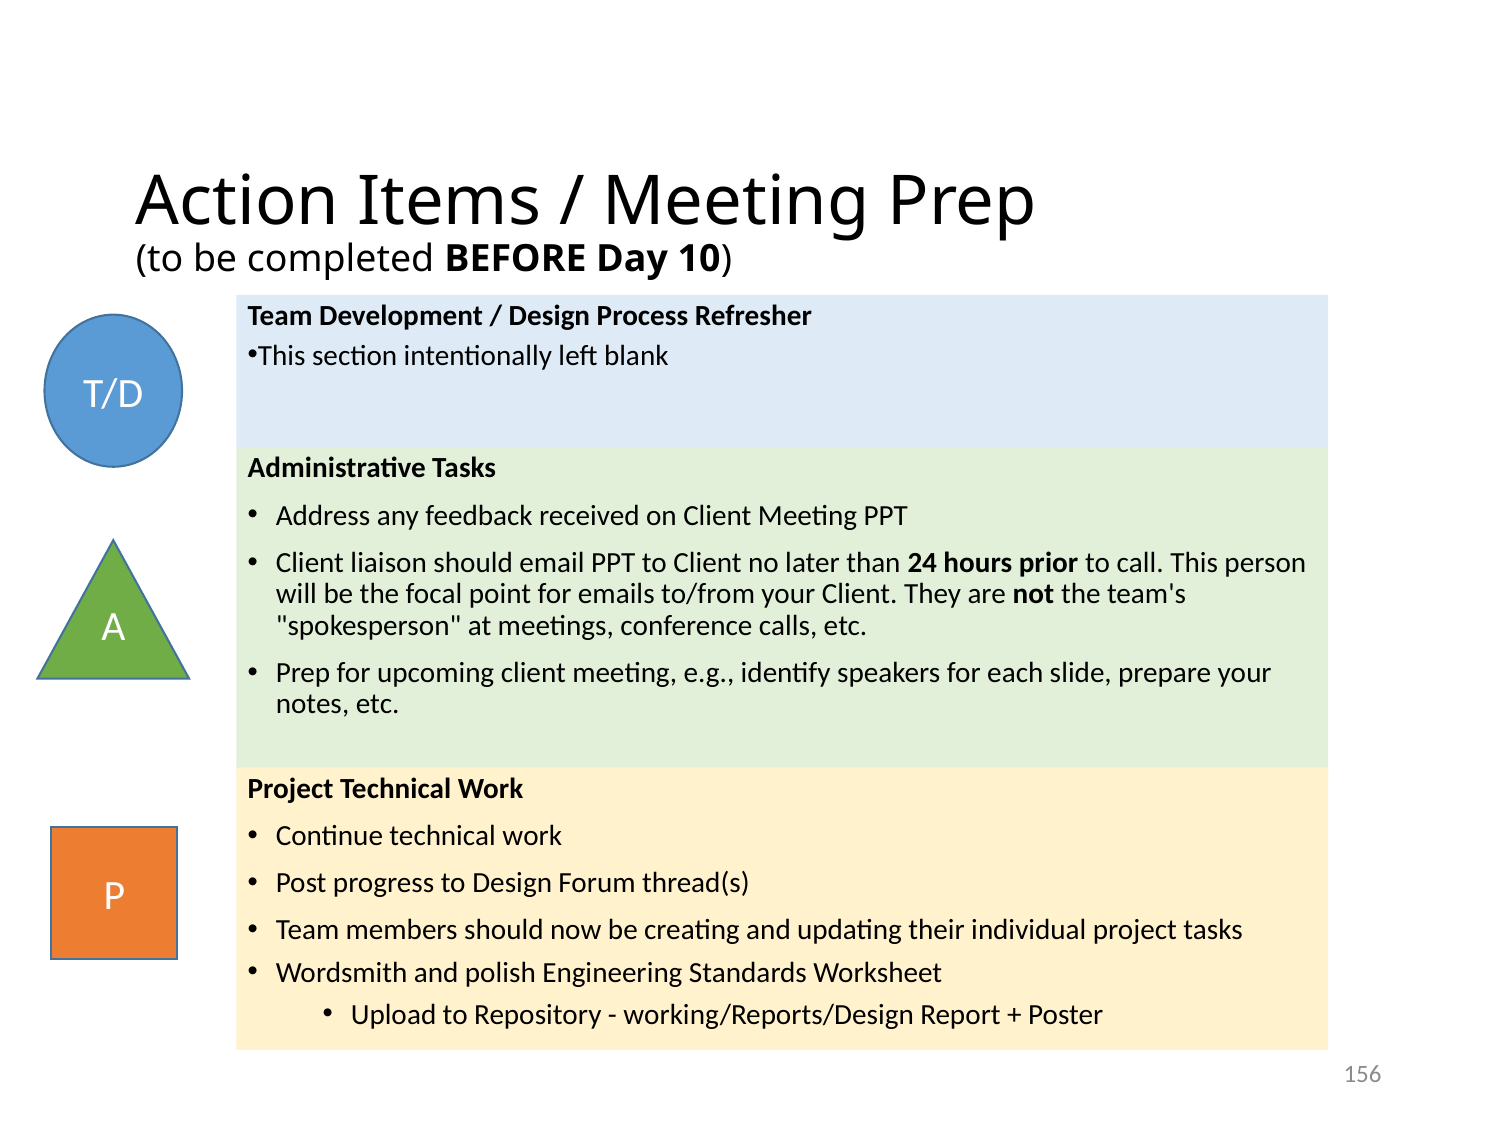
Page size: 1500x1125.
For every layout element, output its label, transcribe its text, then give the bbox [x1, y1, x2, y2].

slide_number 156 [1059, 1042, 1397, 1103]
title Action Items / Meeting Prep (to be completed BEFORE Day 10) [120, 150, 1415, 295]
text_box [51, 767, 1329, 1050]
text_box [37, 294, 1329, 772]
